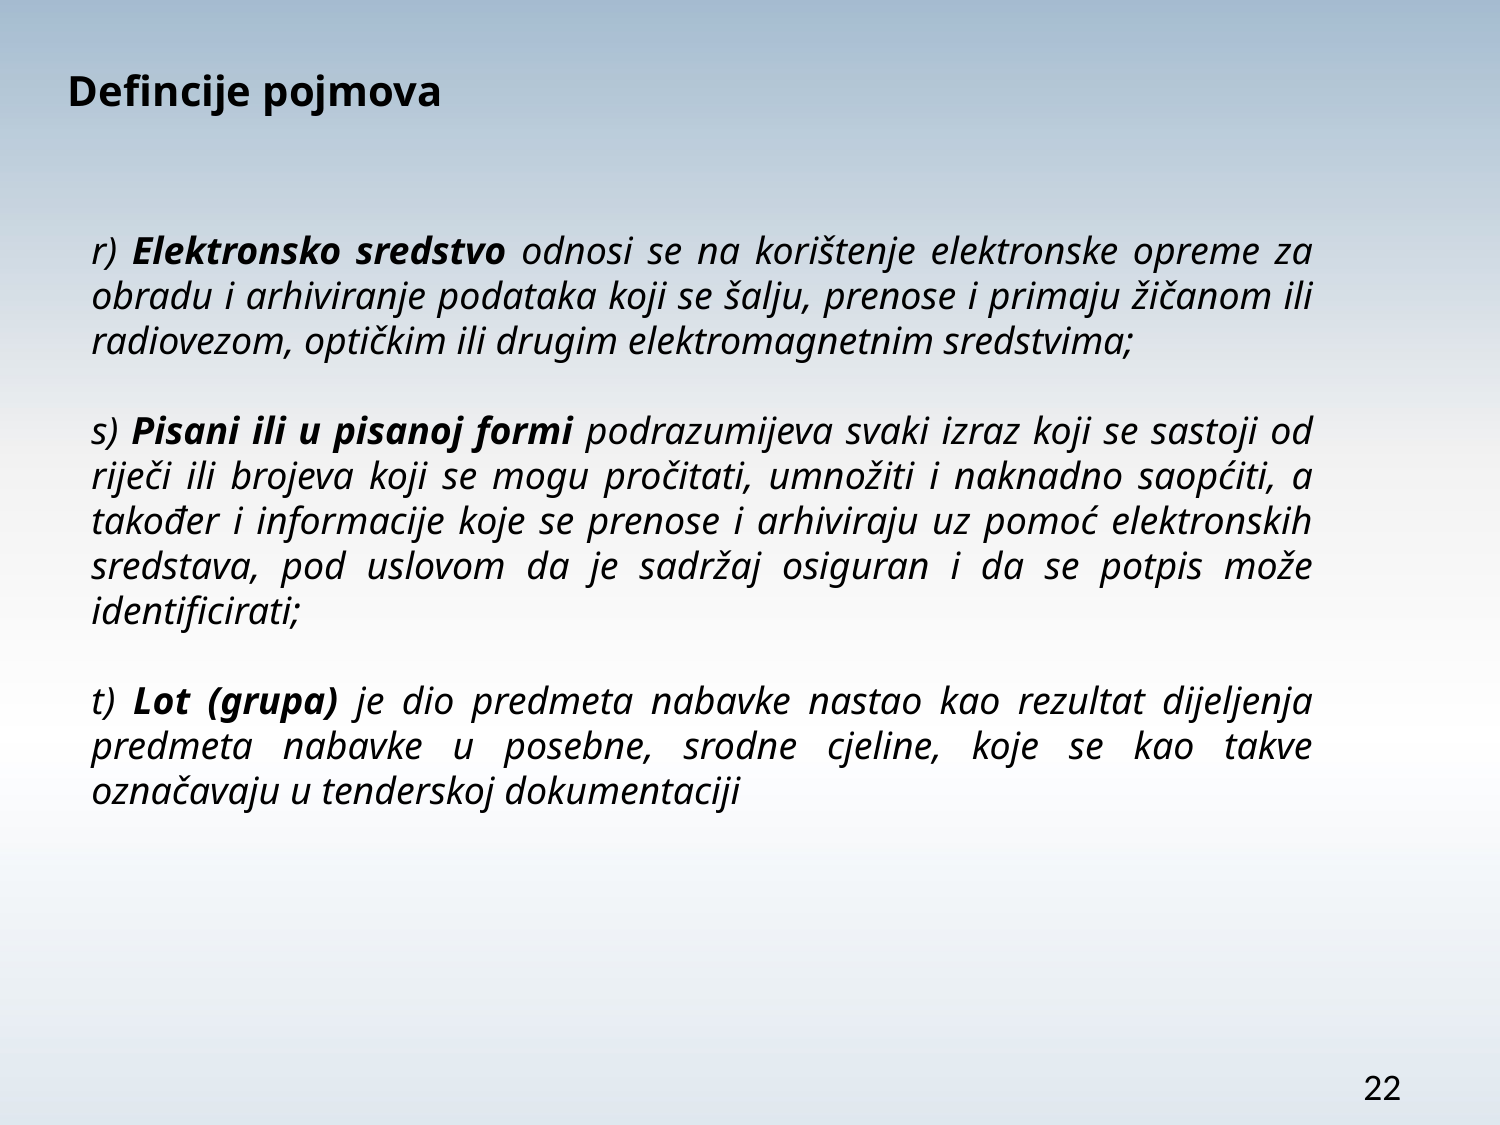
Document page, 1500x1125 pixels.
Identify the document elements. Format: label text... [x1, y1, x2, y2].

text_box Defincije pojmova [53, 57, 1447, 123]
text_box r) Elektronsko sredstvo odnosi se na korištenje elektronske opreme za obradu i arhiviranje podataka koji se šalju, prenose i primaju žičanom ili radiovezom, optičkim ili drugim elektromagnetnim sredstvima; s) Pisani ili u pisanoj formi podrazumijeva svaki izraz koji se sastoji od riječi ili brojeva koji se mogu pročitati, umnožiti i naknadno saopćiti, a također i informacije koje se prenose i arhiviraju uz pomoć elektronskih sredstava, pod uslovom da je sadržaj osiguran i da se potpis može identificirati; t) Lot (grupa) je dio predmeta nabavke nastao kao rezultat dijeljenja predmeta nabavke u posebne, srodne cjeline, koje se kao takve označavaju u tenderskoj dokumentaciji [76, 219, 1329, 820]
picture [0, 0, 1500, 1125]
